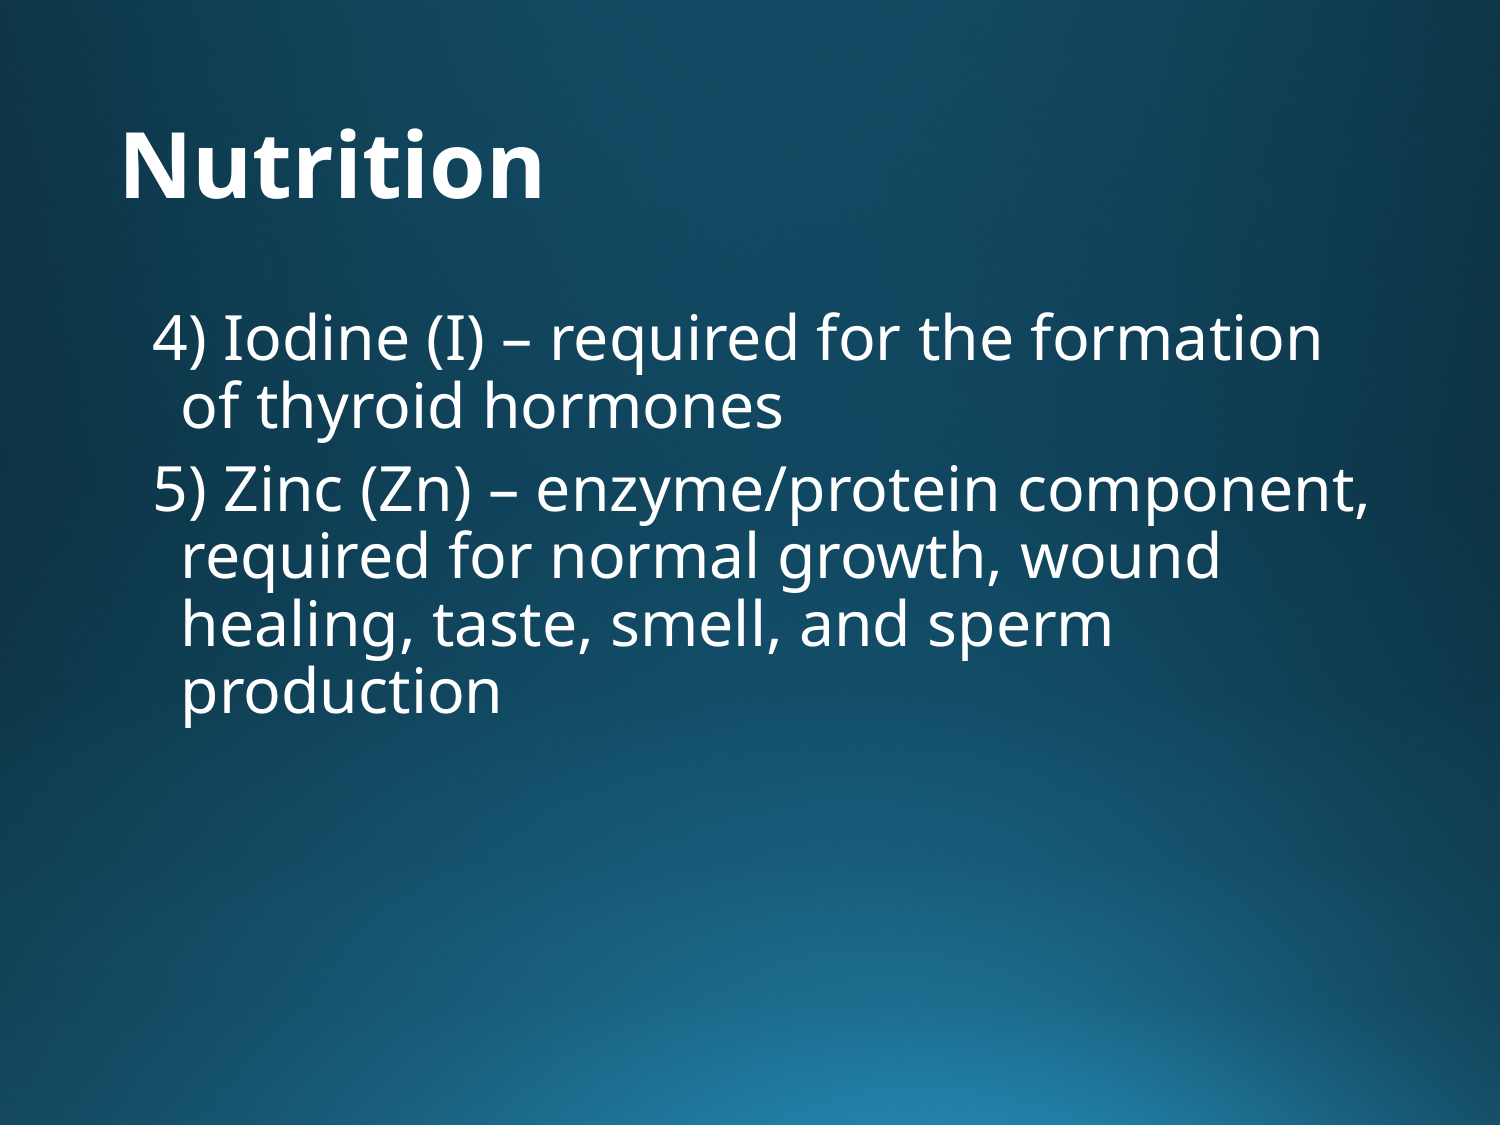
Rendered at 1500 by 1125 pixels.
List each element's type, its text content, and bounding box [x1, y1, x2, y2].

title Nutrition [103, 59, 1397, 278]
picture [0, 0, 1500, 1125]
list 4) Iodine (I) – required for the formation of thyroid hormones 5) Zinc (Zn) – enzyme/protein component, required for normal growth, wound healing, taste, smell, and sperm production [137, 299, 1397, 1014]
